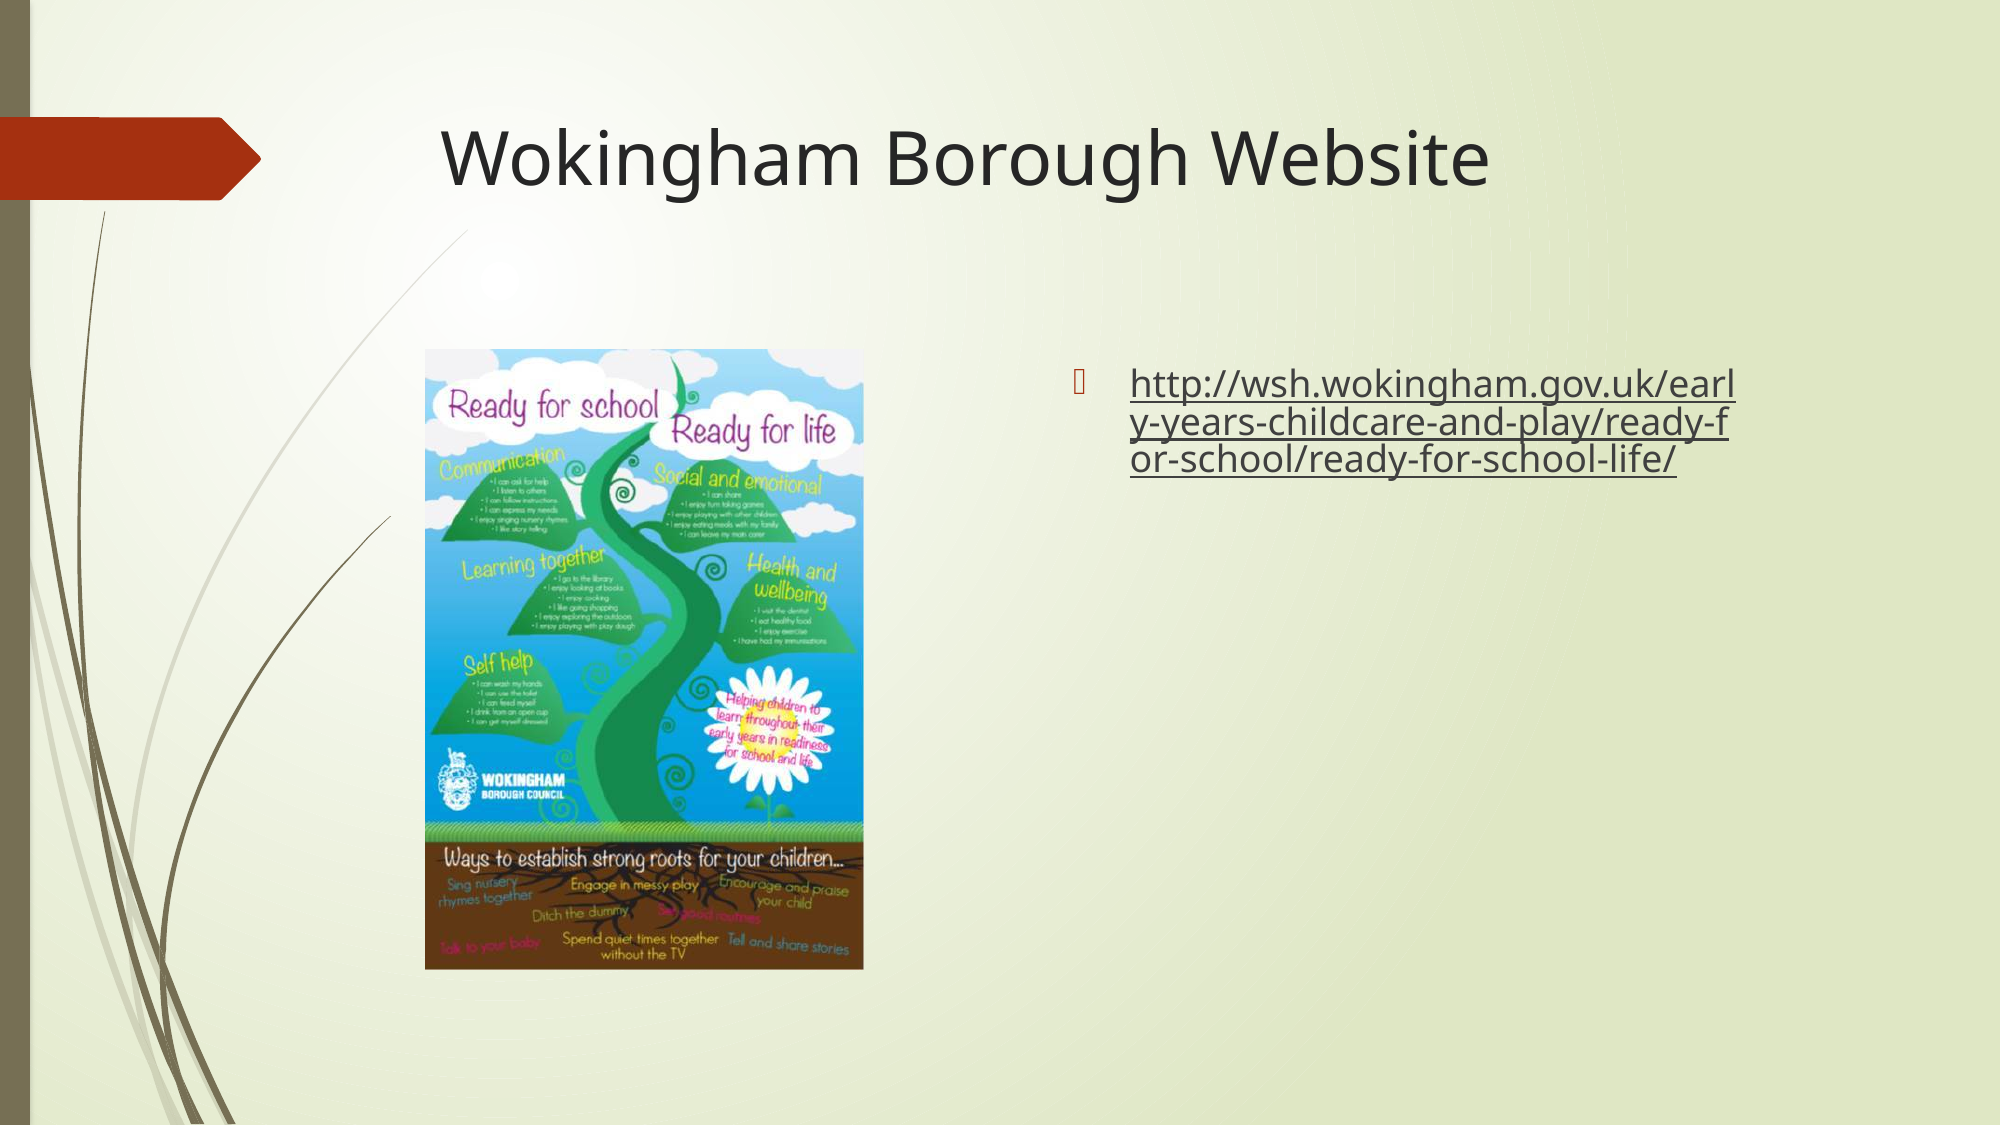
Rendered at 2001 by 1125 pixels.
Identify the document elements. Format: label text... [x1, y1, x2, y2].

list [425, 349, 864, 971]
list http://wsh.wokingham.gov.uk/early-years-childcare-and-play/ready-for-school/ready-for-school-life/ [1058, 352, 1766, 973]
title Wokingham Borough Website [425, 102, 1888, 313]
